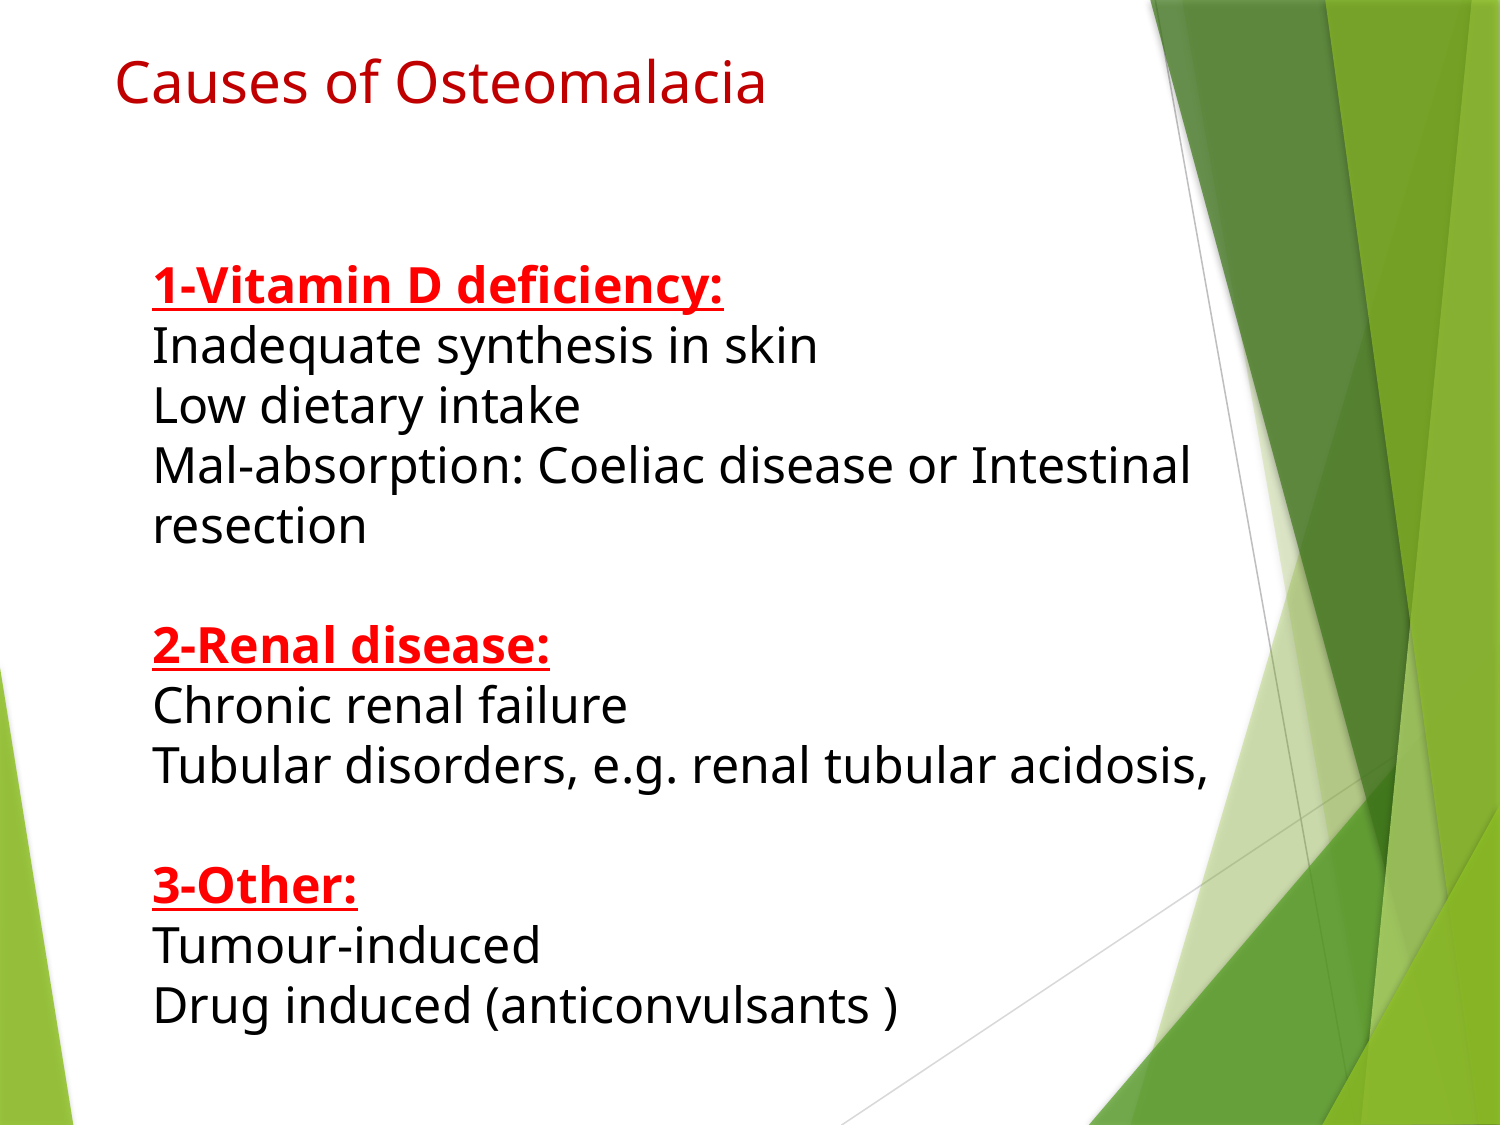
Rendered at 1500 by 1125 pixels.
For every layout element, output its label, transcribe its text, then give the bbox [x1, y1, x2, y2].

text_box 1-Vitamin D deficiency: Inadequate synthesis in skin Low dietary intake Mal-absorption: Coeliac disease or Intestinal resection 2-Renal disease: Chronic renal failure Tubular disorders, e.g. renal tubular acidosis, 3-Other: Tumour-induced Drug induced (anticonvulsants ) [137, 246, 1288, 1125]
title Causes of Osteomalacia [99, 37, 1288, 225]
